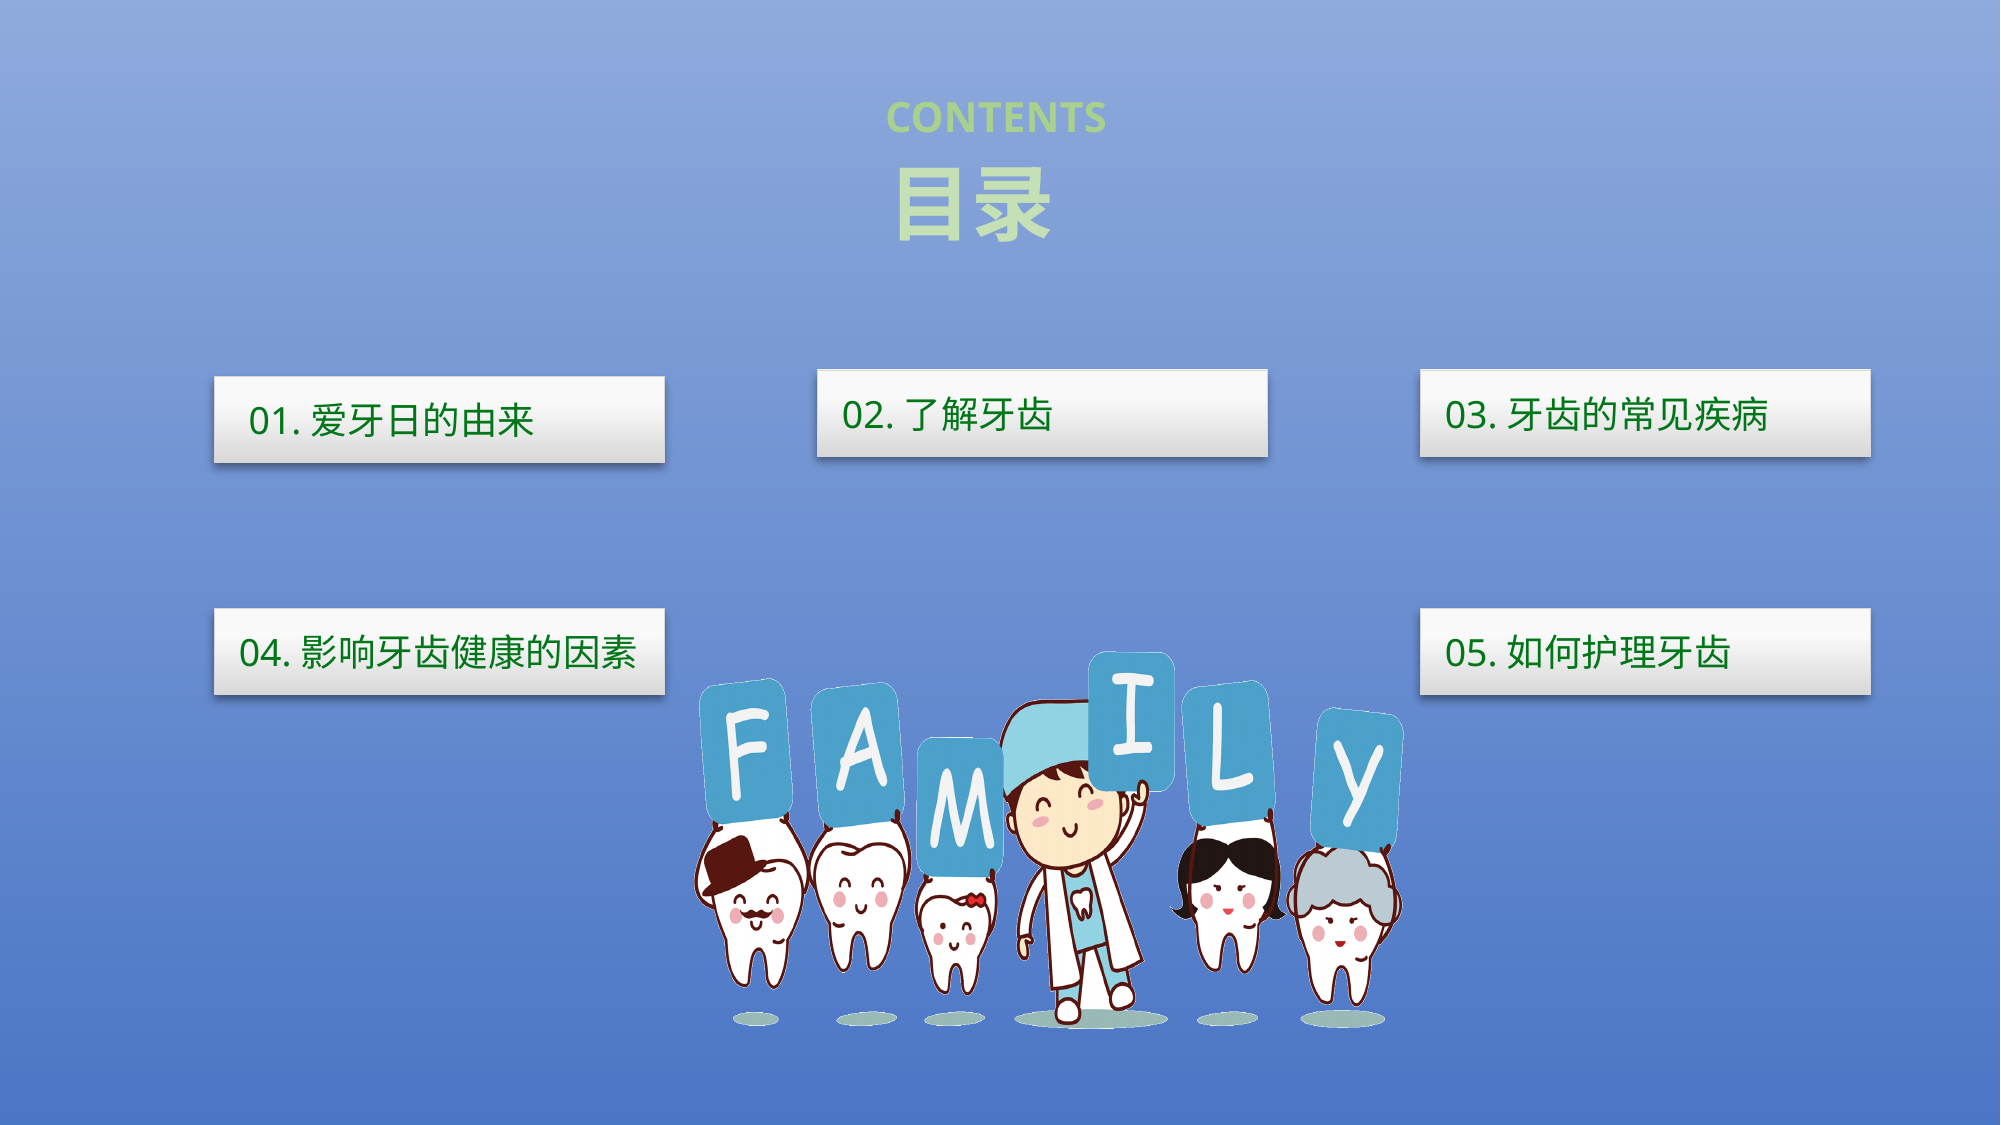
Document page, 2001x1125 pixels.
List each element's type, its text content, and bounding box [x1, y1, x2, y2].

text_box 目录 [873, 149, 1152, 260]
text_box 05.如何护理牙齿 [1507, 608, 1871, 695]
text_box 02.了解牙齿 [817, 369, 1268, 445]
picture [576, 445, 1507, 1125]
text_box 03.牙齿的常见疾病 [1420, 369, 1871, 457]
text_box 01.爱牙日的由来 [214, 376, 665, 463]
text_box 04.影响牙齿健康的因素 [214, 608, 576, 695]
text_box CONTENTS [870, 83, 1166, 149]
